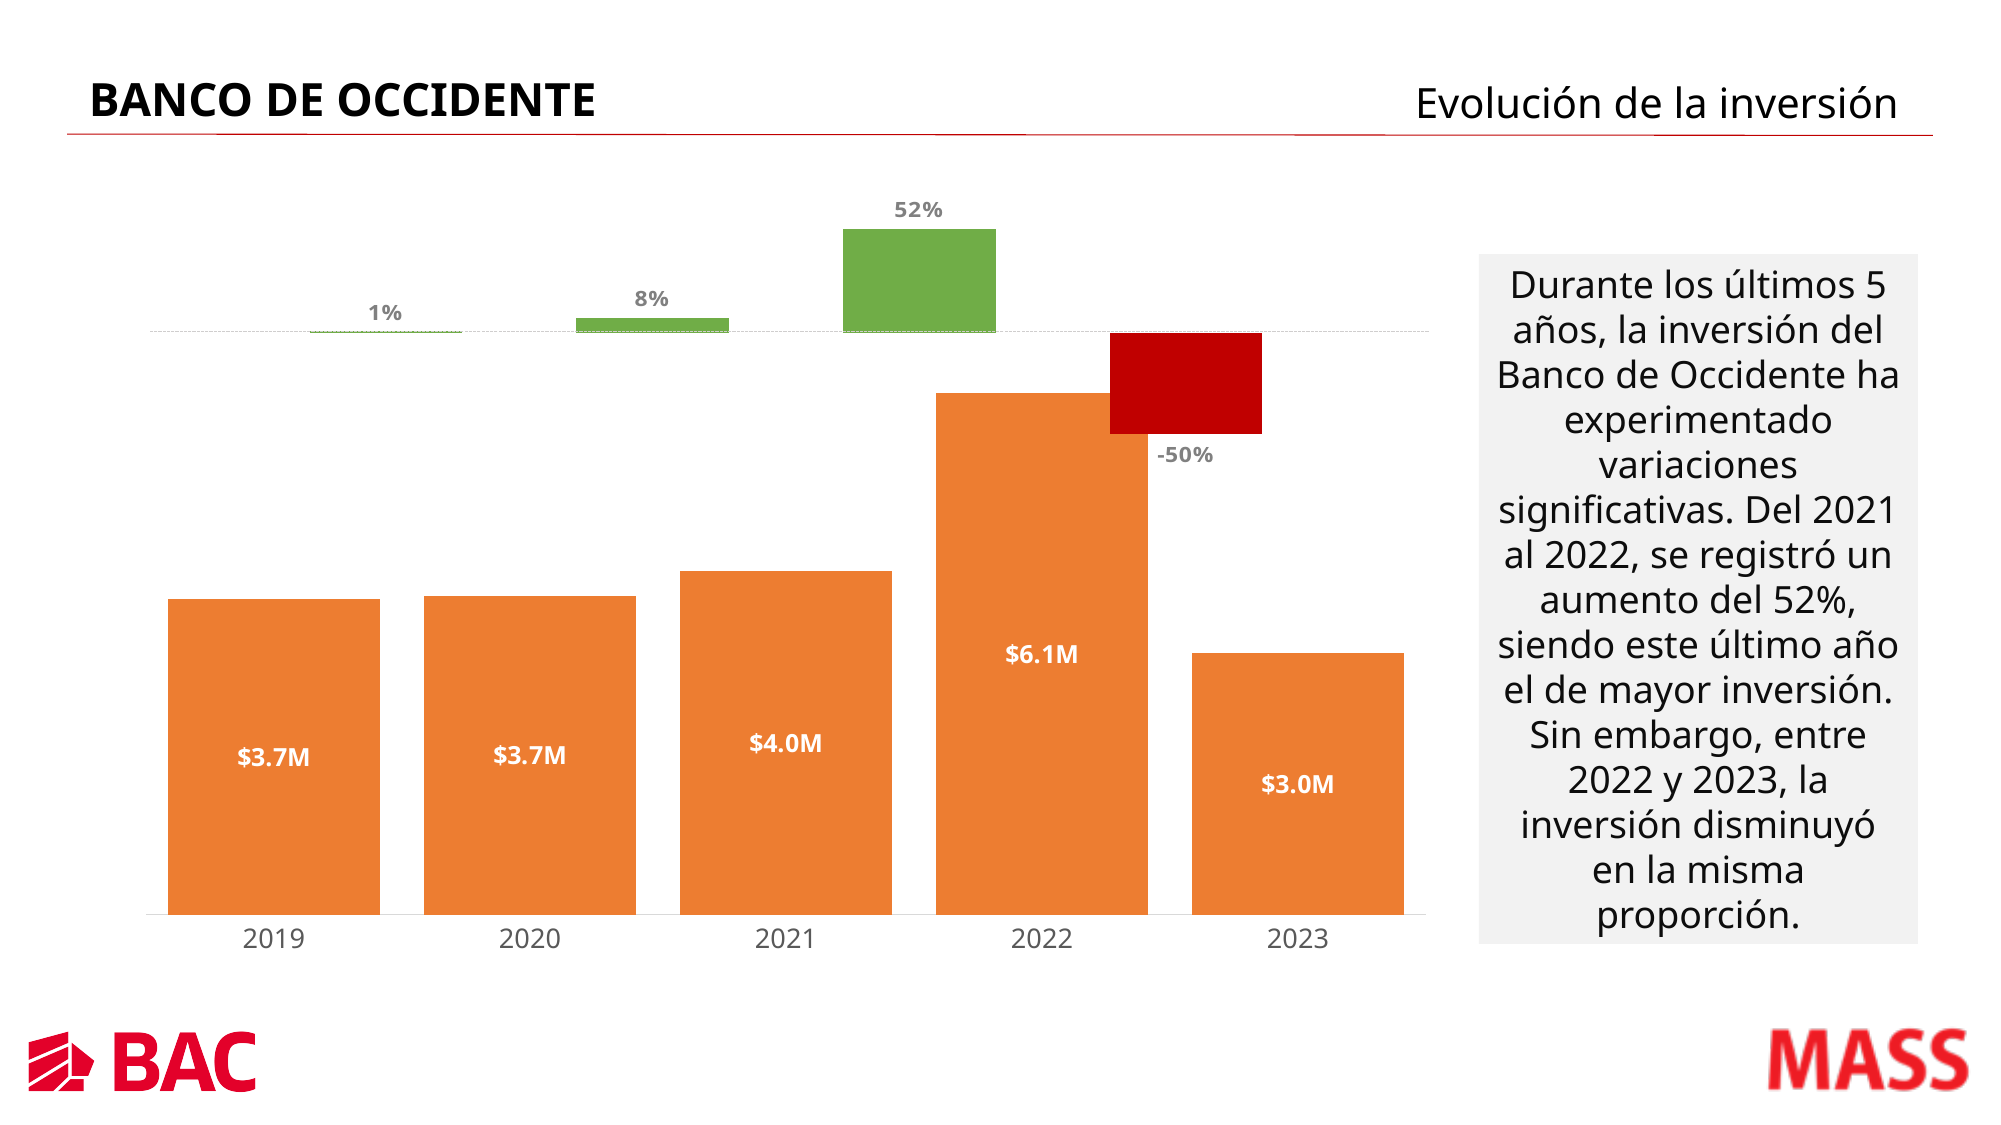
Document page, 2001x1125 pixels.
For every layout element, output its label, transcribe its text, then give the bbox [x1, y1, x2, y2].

text_box Evolución de la inversión [1400, 69, 1914, 134]
text_box BANCO DE OCCIDENTE [74, 63, 612, 133]
text_box Durante los últimos 5 años, la inversión del Banco de Occidente ha experimentado variaciones significativas. Del 2021 al 2022, se registró un aumento del 52%, siendo este último año el de mayor inversión. Sin embargo, entre 2022 y 2023, la inversión disminuyó en la misma proporción. [1478, 254, 1918, 944]
picture [19, 1019, 263, 1105]
chart [119, 194, 1453, 970]
picture [1761, 1019, 1981, 1102]
